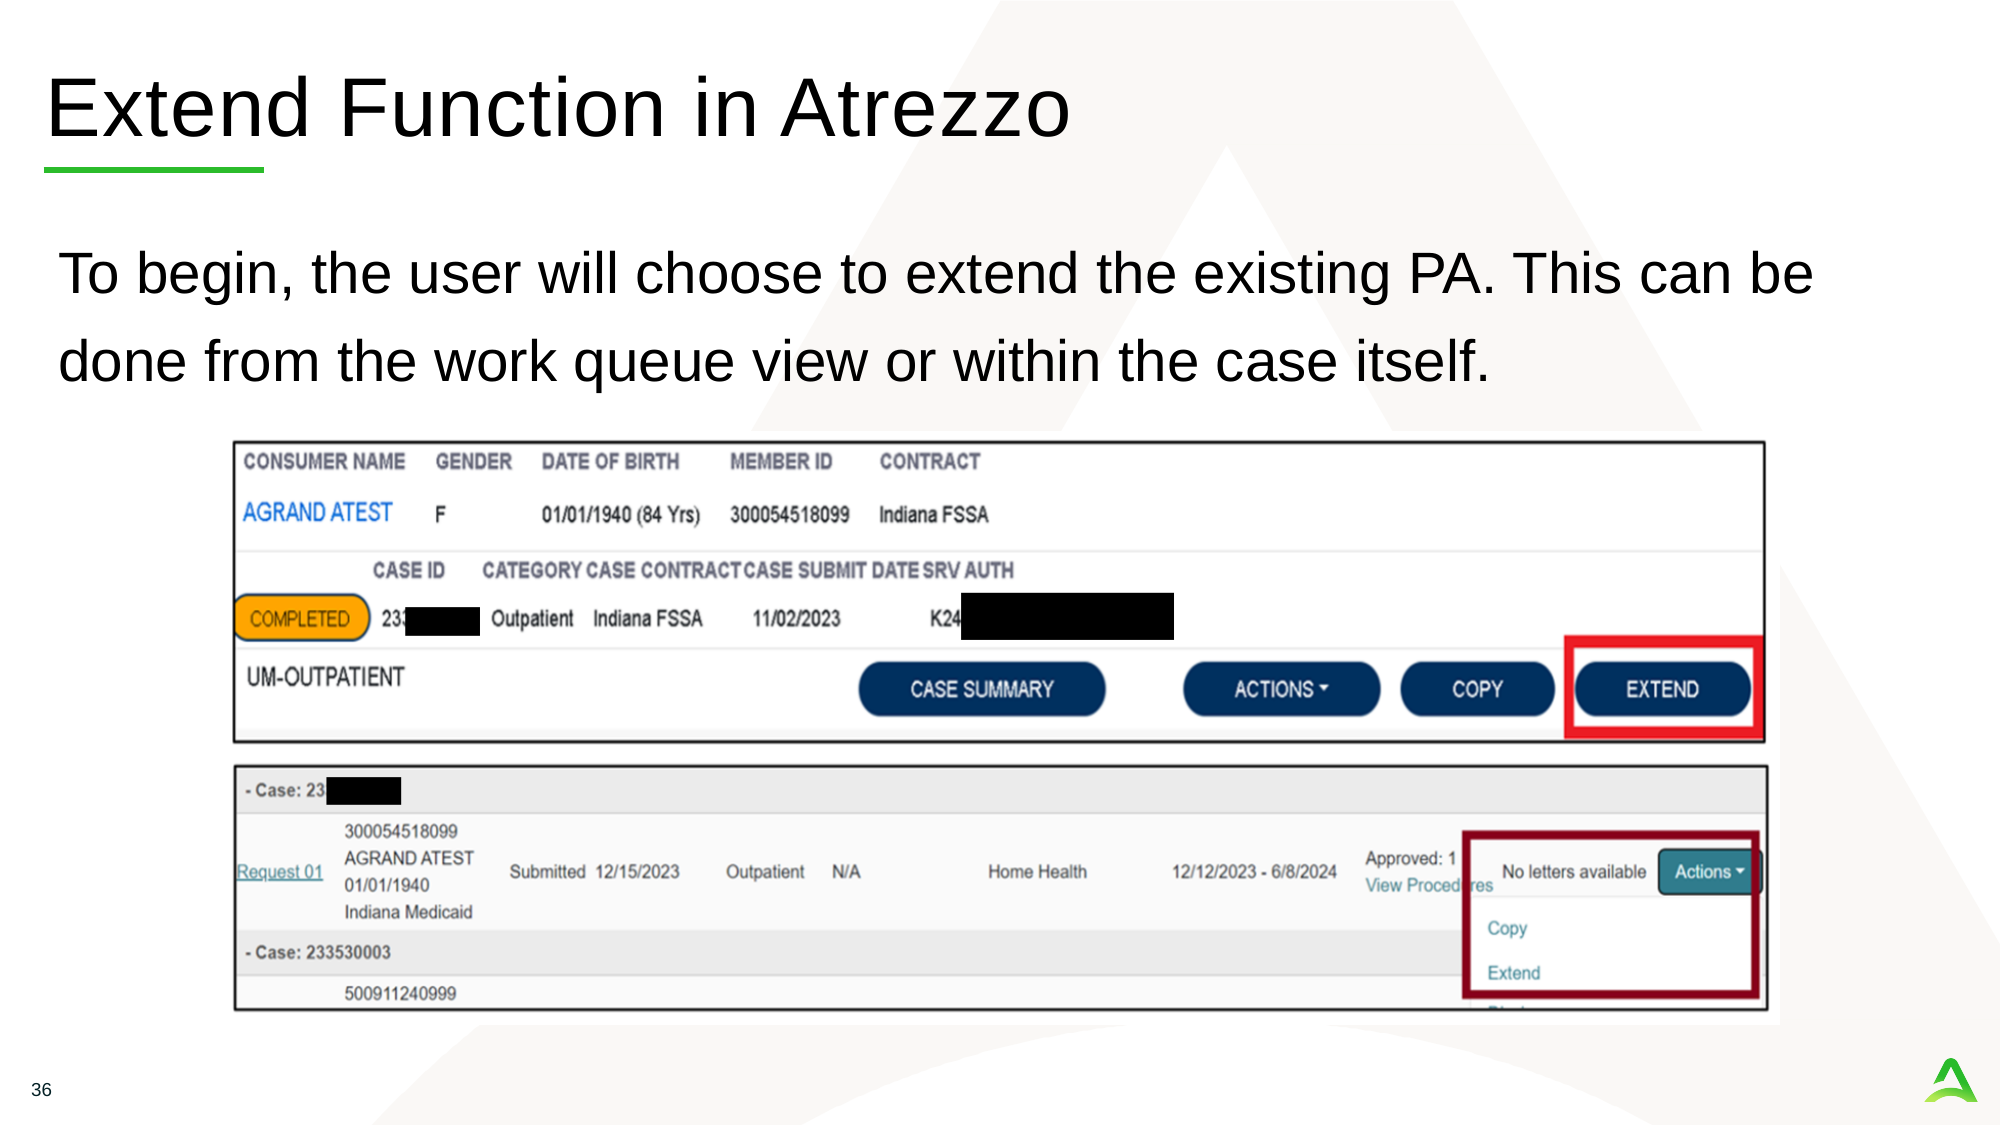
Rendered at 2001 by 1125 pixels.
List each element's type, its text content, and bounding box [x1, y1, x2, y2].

picture [1924, 1058, 1978, 1102]
title Extend Function in Atrezzo [45, 66, 1918, 152]
picture [220, 431, 1780, 1025]
list To begin, the user will choose to extend the existing PA. This can be done from the work queue view or within the case itself. [58, 218, 1913, 413]
